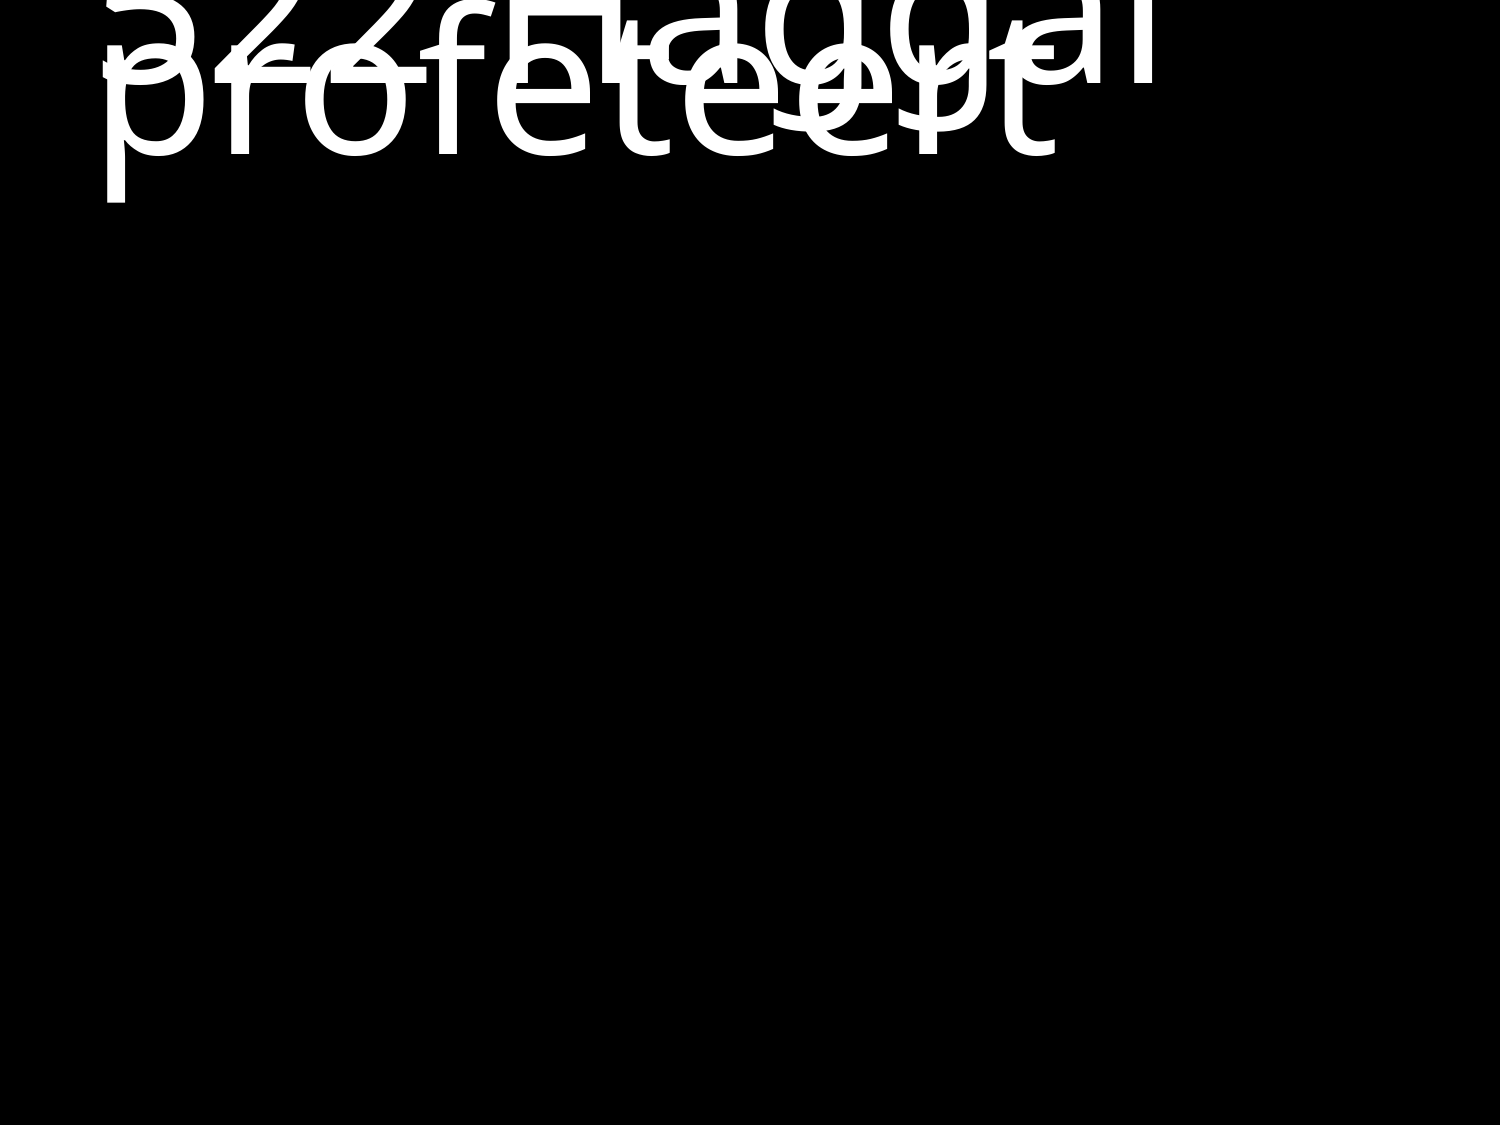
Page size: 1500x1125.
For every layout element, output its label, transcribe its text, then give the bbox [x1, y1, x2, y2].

list 522 Haggai profeteert [75, 45, 1425, 1005]
